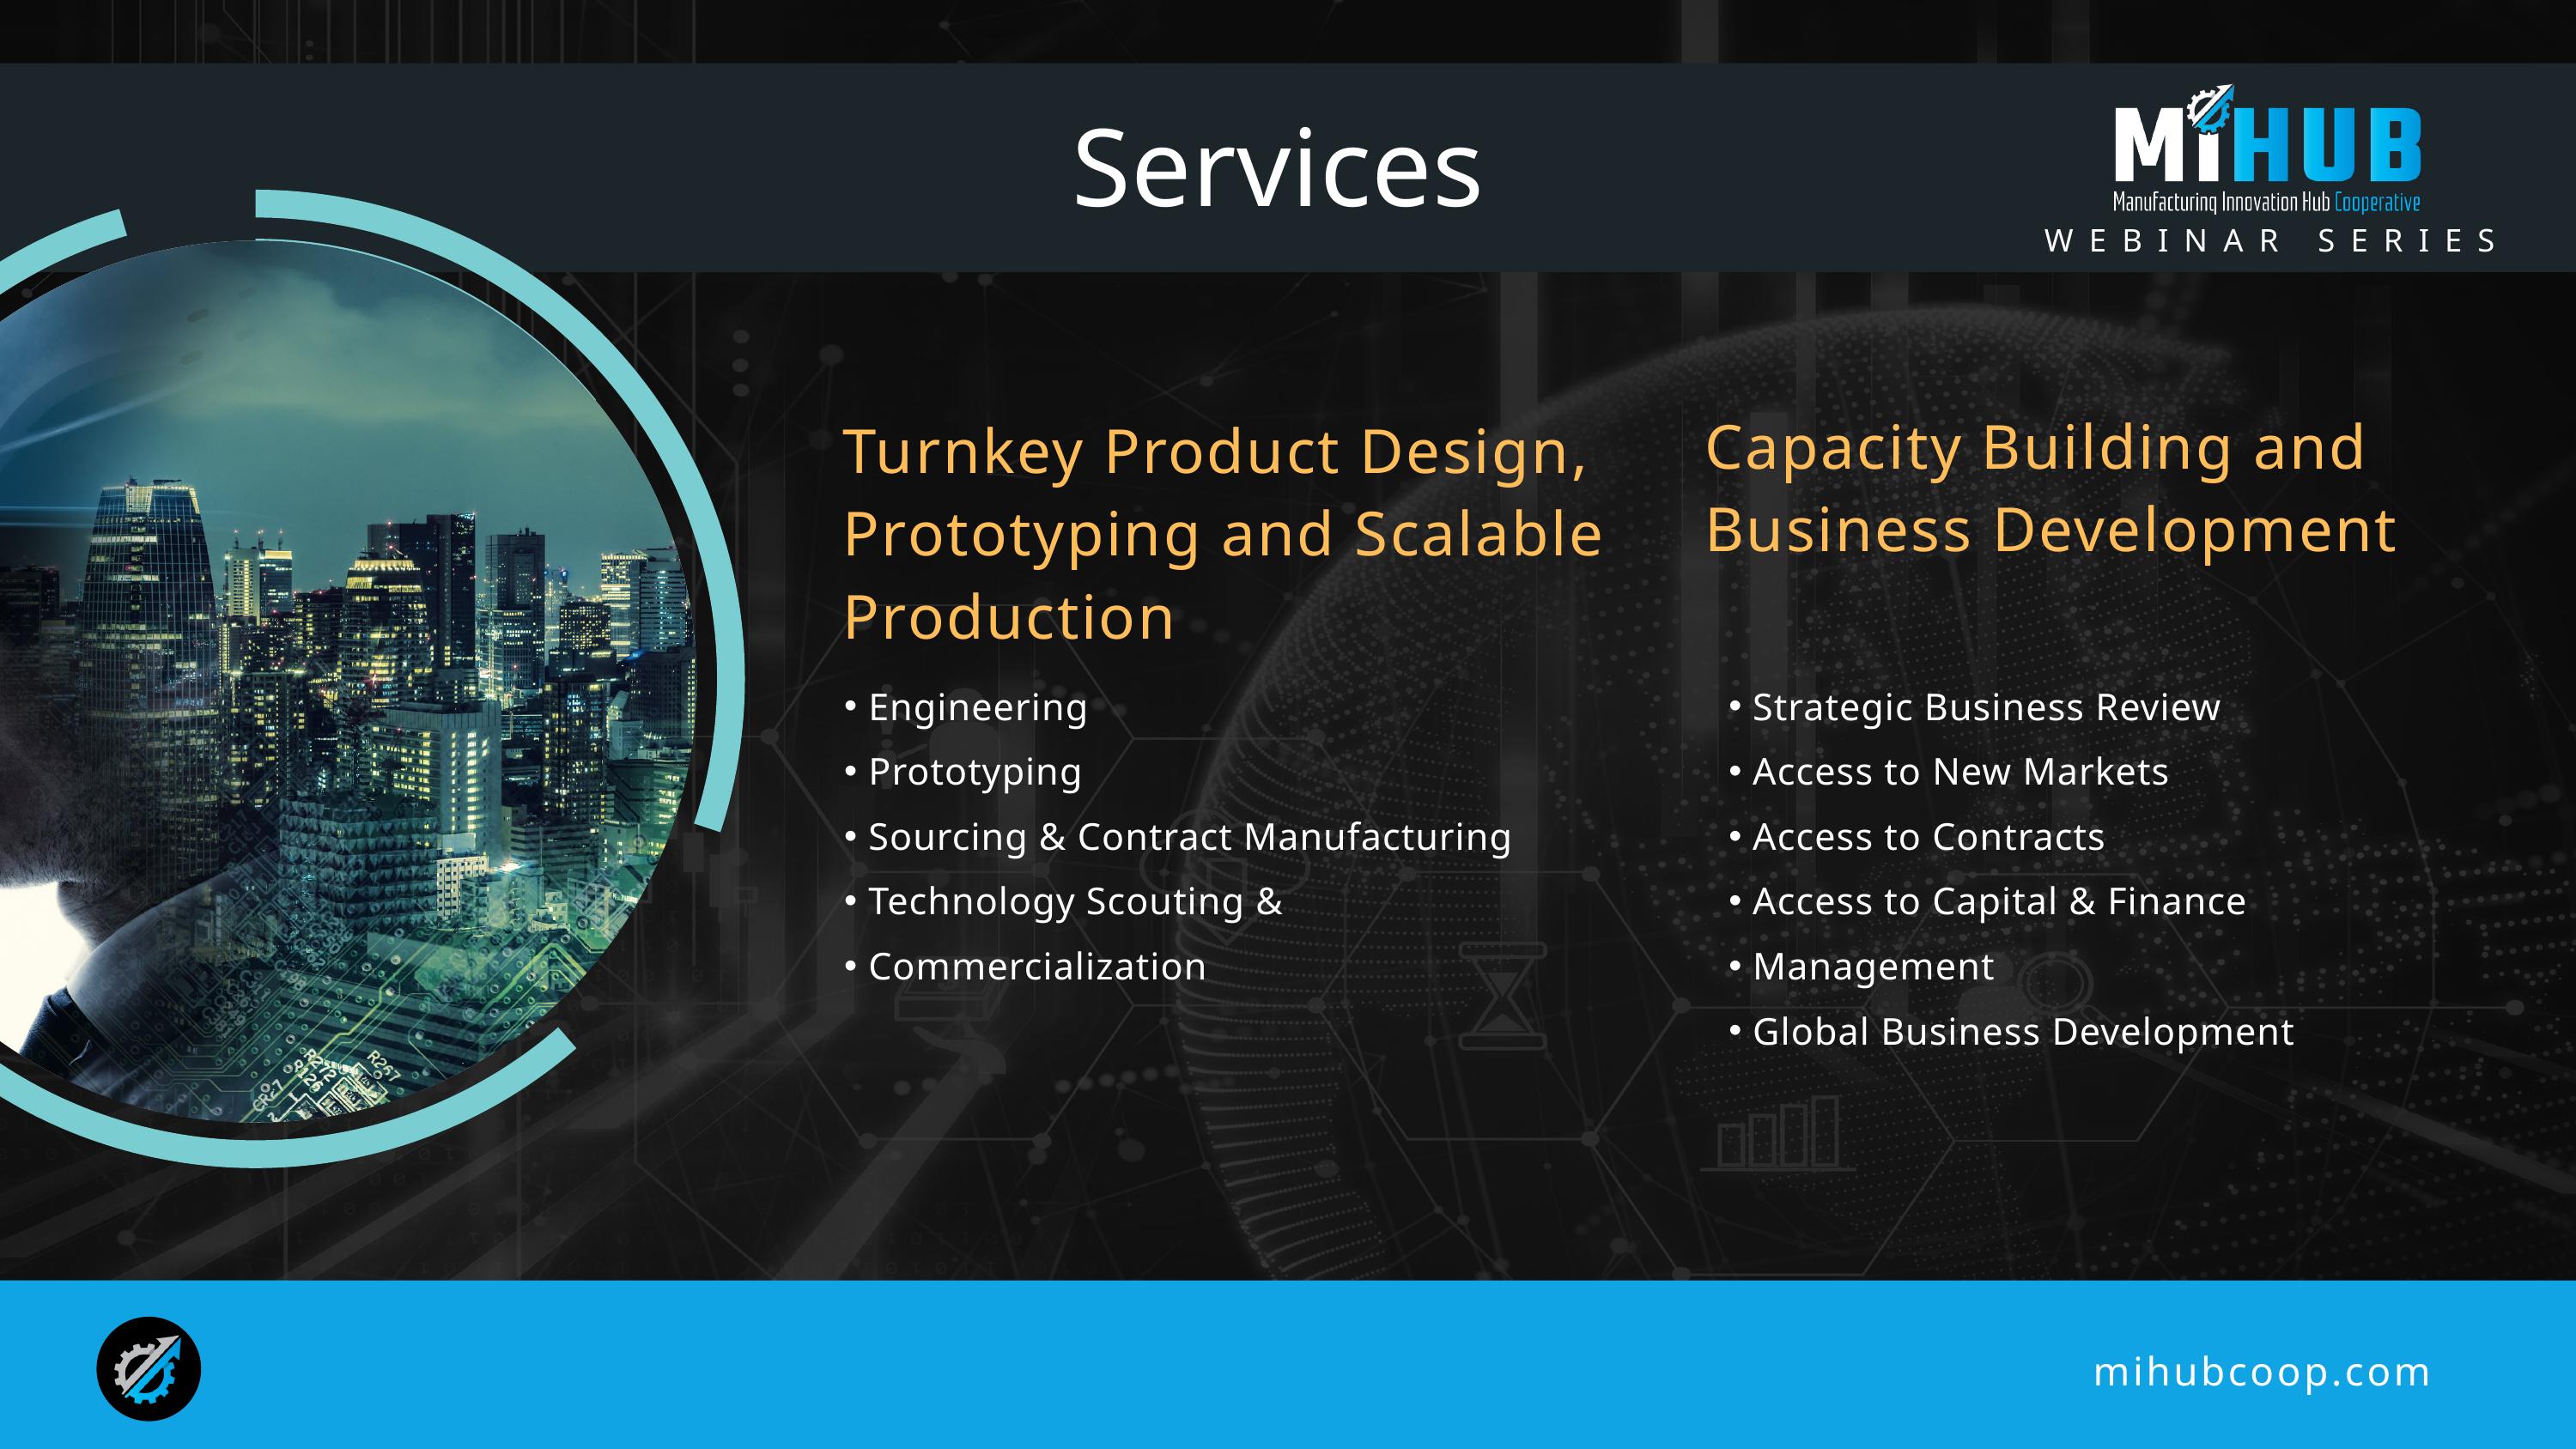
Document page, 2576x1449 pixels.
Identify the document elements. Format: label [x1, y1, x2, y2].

picture [0, 189, 745, 1169]
text_box [0, 240, 697, 1123]
picture [2113, 83, 2427, 215]
text_box [96, 1316, 202, 1422]
text_box [0, 0, 2576, 1449]
